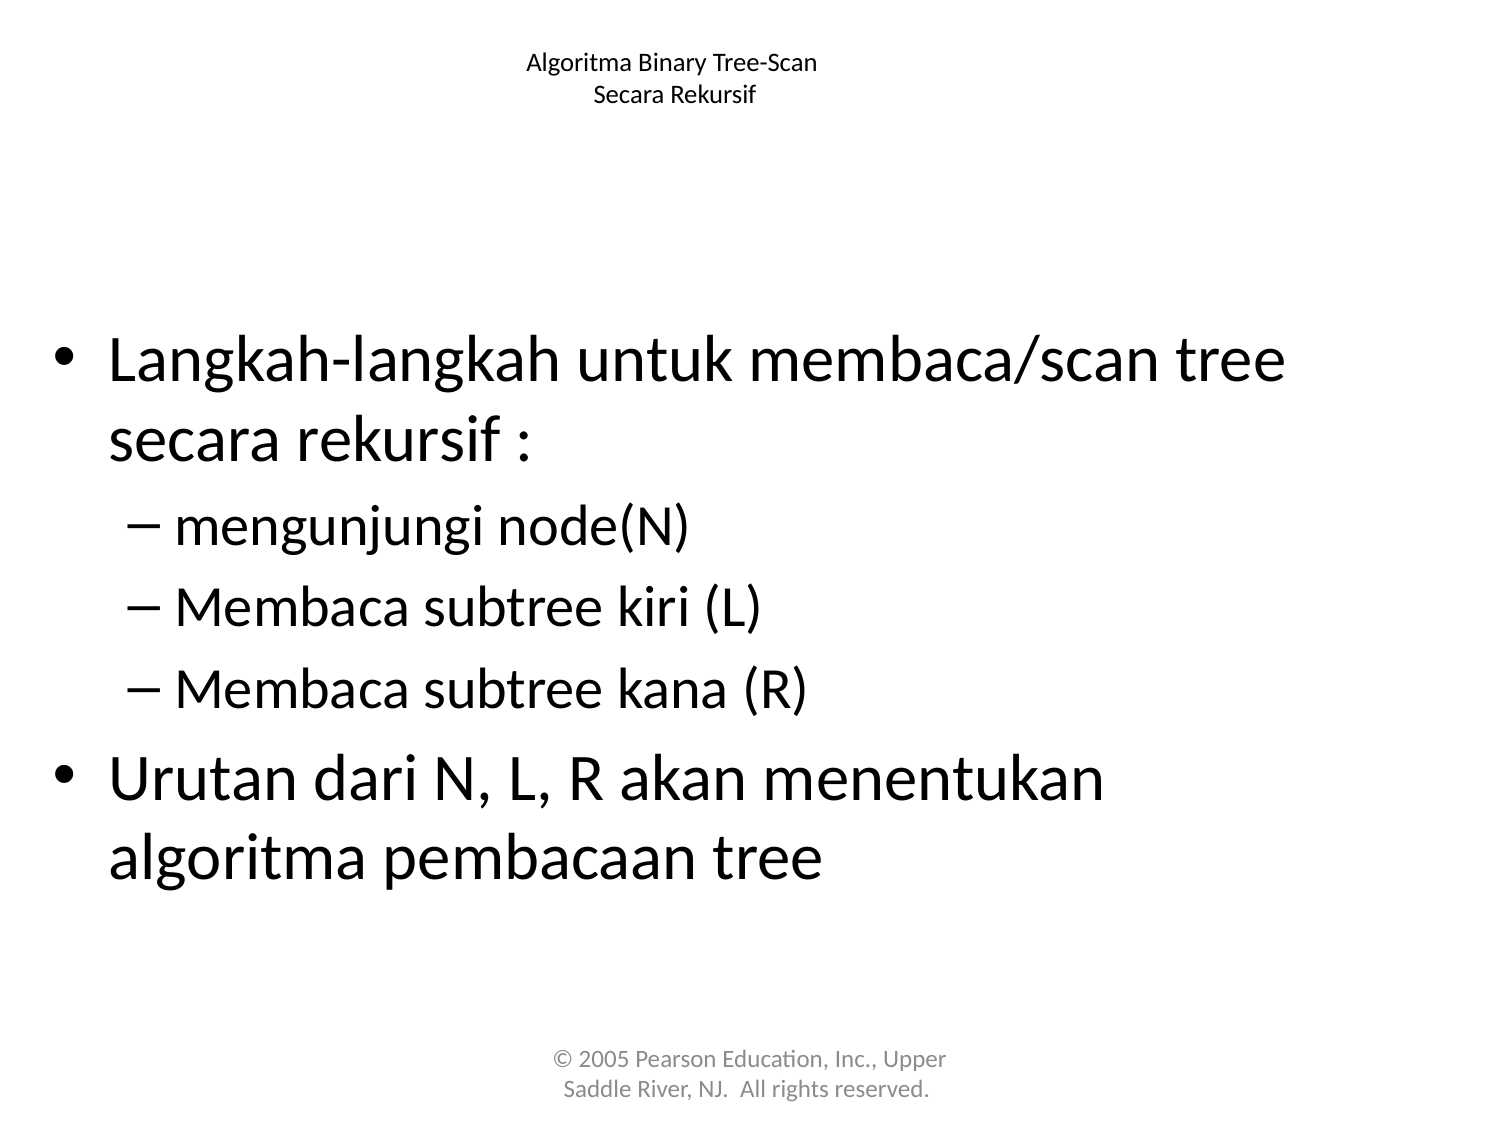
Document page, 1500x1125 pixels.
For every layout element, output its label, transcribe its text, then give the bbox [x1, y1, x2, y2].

footer © 2005 Pearson Education, Inc., Upper Saddle River, NJ. All rights reserved. [512, 1042, 988, 1103]
list Langkah-langkah untuk membaca/scan tree secara rekursif : mengunjungi node(N) Membaca subtree kiri (L) Membaca subtree kana (R) Urutan dari N, L, R akan menentukan algoritma pembacaan tree [37, 307, 1388, 1050]
title Algoritma Binary Tree-Scan Secara Rekursif [0, 37, 1350, 150]
